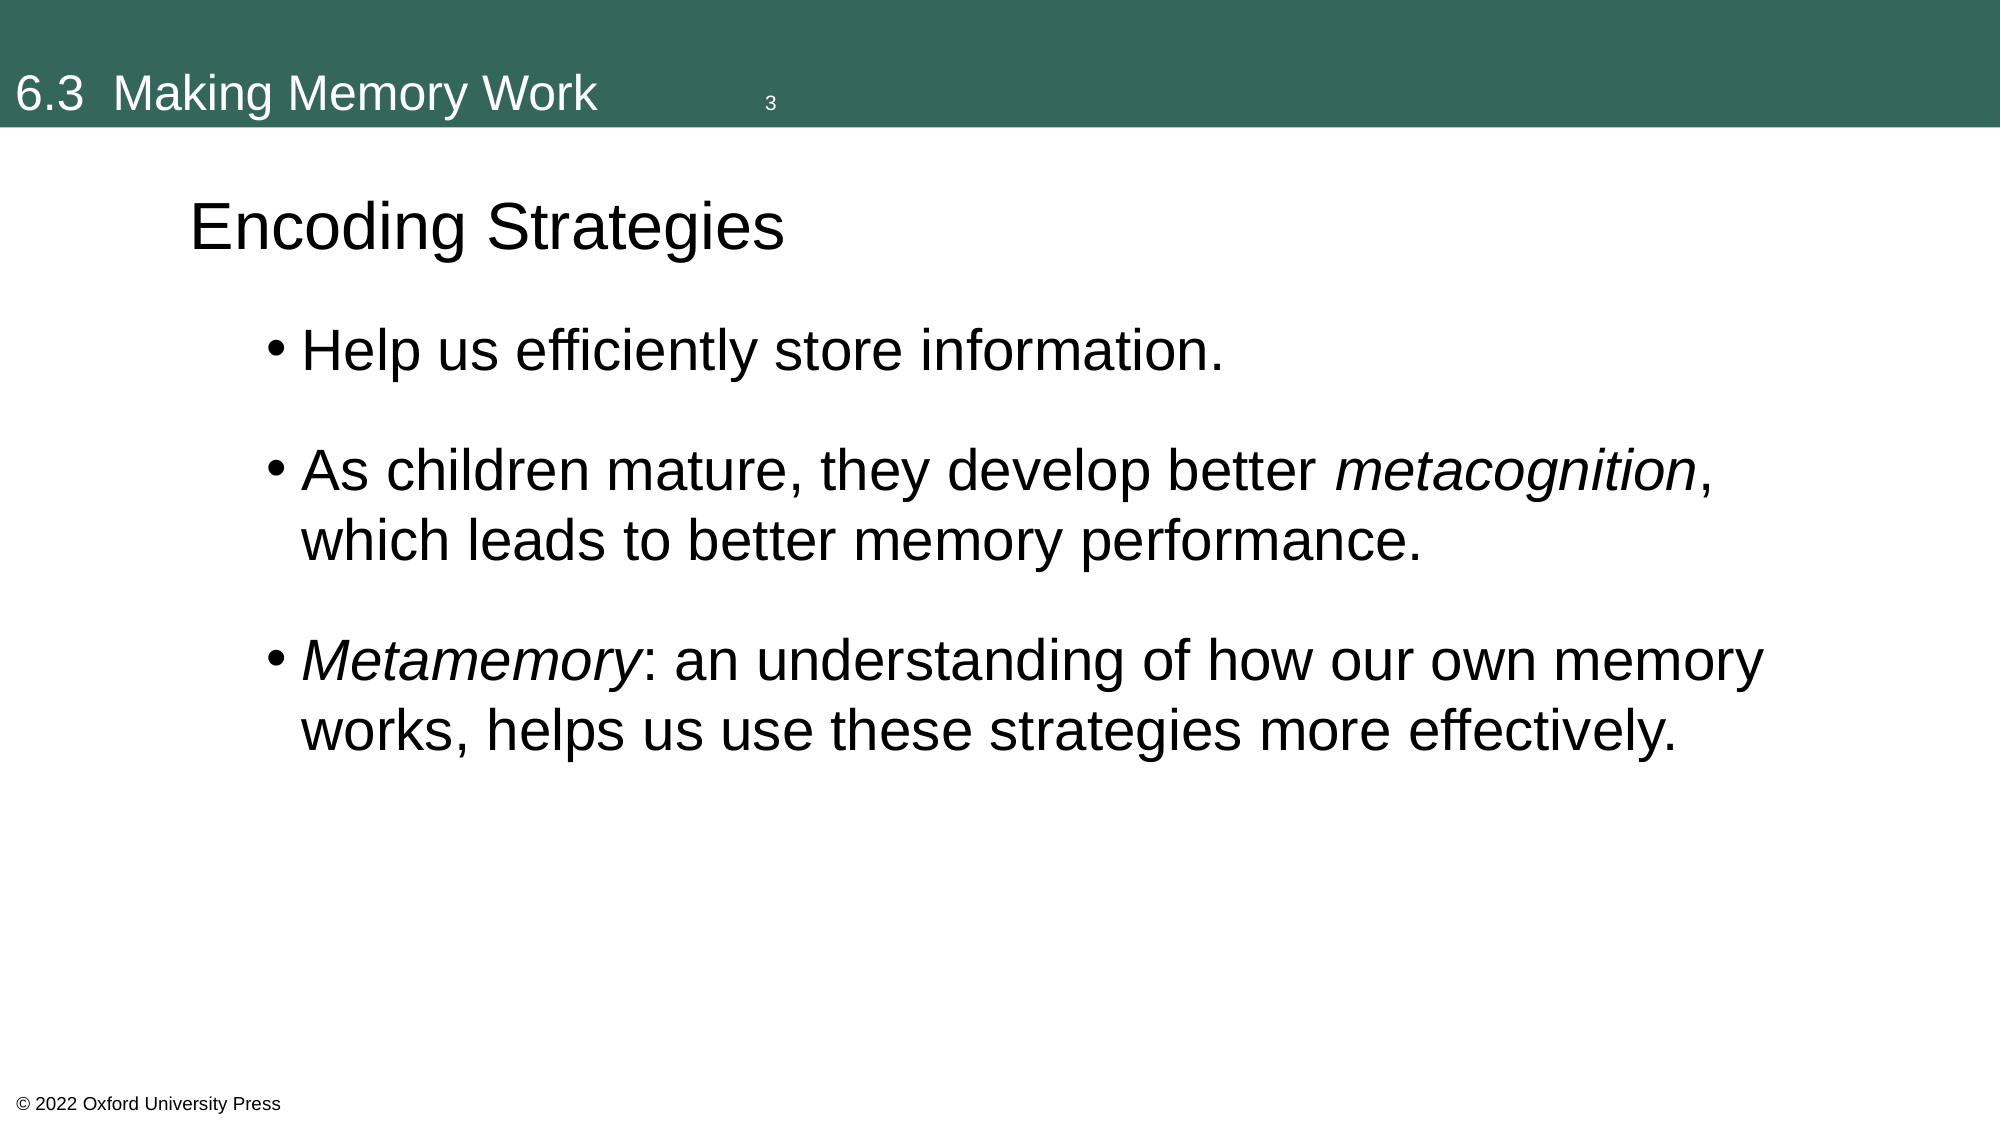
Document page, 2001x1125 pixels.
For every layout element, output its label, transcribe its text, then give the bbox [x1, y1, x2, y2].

list Encoding Strategies Help us efficiently store information. As children mature, they develop better metacognition, which leads to better memory performance. Metamemory: an understanding of how our own memory works, helps us use these strategies more effectively. [174, 174, 1825, 1075]
title 6.3 Making Memory Work 3 [0, 0, 2000, 128]
